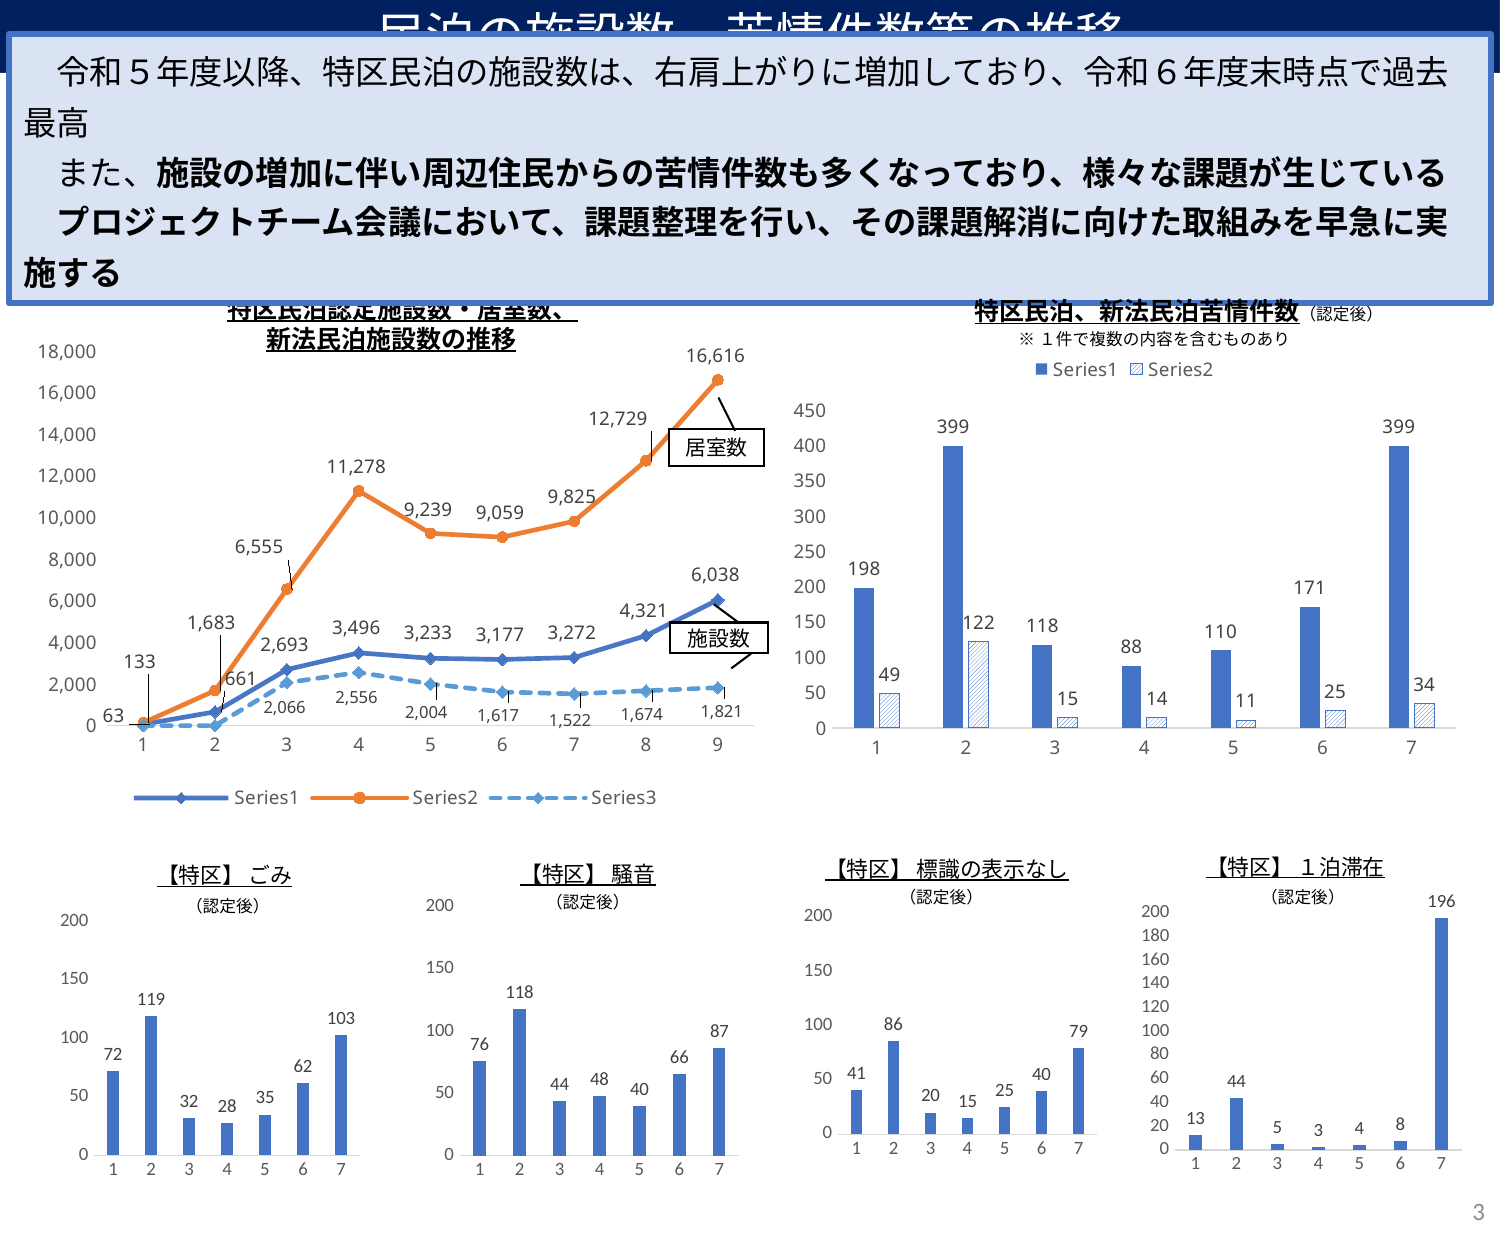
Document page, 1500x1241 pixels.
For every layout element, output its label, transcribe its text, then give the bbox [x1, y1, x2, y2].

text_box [942, 288, 1416, 358]
chart [779, 338, 1470, 770]
text_box 令和５年度以降、特区民泊の施設数は、右肩上がりに増加しており、令和６年度末時点で過去最高 また、施設の増加に伴い周辺住民からの苦情件数も多くなっており、様々な課題が生じている プロジェクトチーム会議において、課題整理を行い、その課題解消に向けた取組みを早急に実施する [8, 34, 1492, 304]
chart [22, 328, 769, 818]
text_box 特区民泊認定施設数・居室数、 新法民泊施設数の推移 [171, 304, 611, 328]
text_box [419, 853, 746, 1187]
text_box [755, 848, 1139, 1182]
slide_number 3 [1162, 1180, 1500, 1241]
text_box 民泊の施設数、苦情件数等の推移 [0, 0, 1500, 73]
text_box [1103, 845, 1488, 1181]
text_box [53, 854, 367, 1186]
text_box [669, 604, 768, 654]
